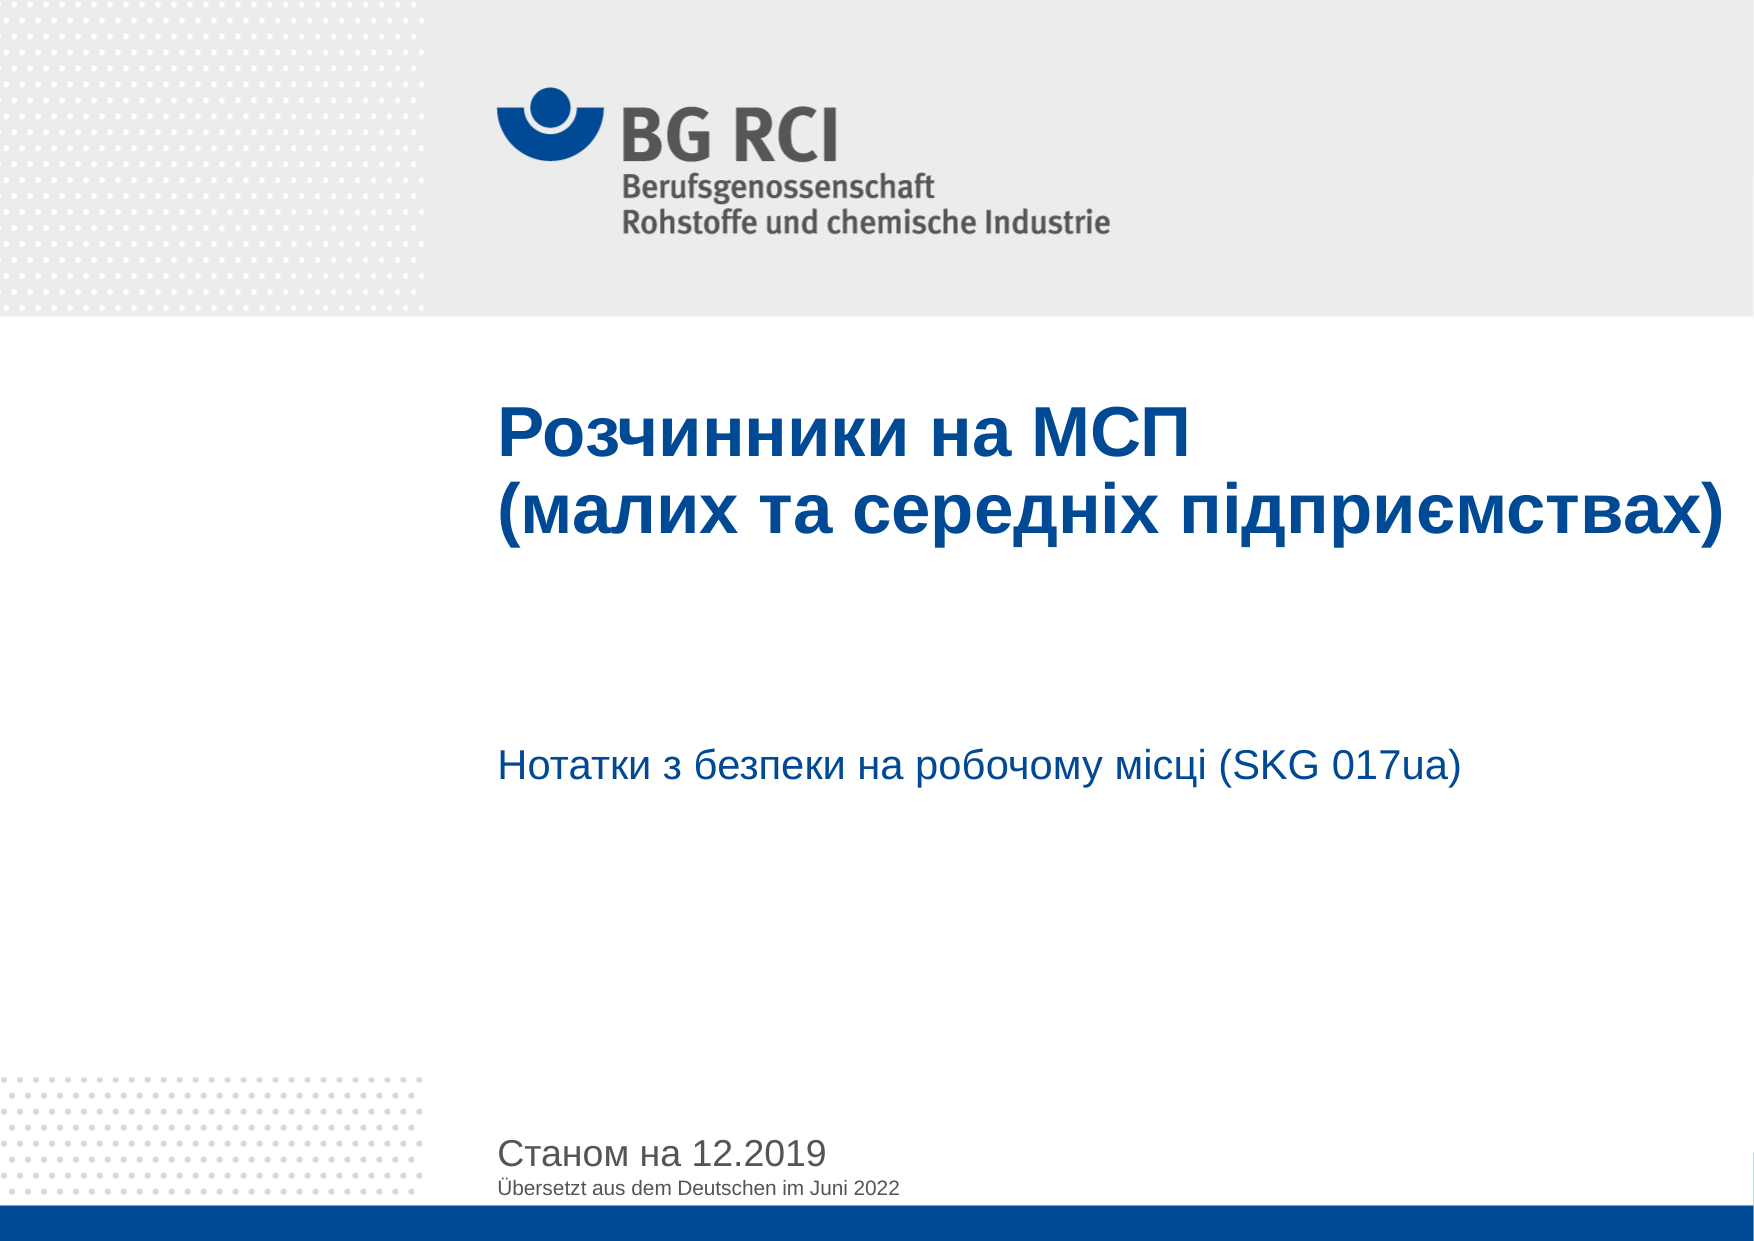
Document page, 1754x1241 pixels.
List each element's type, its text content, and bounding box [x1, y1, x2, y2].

picture [0, 0, 1754, 1241]
text_box Нотатки з безпеки на робочому місці (SKG 017ua) [497, 737, 1668, 826]
title Розчинники на МСП (малих та середніх підприємствах) [497, 395, 1754, 621]
slide_number Станом на 12.2019 Übersetzt aus dem Deutschen im Juni 2022 [497, 1129, 1646, 1176]
